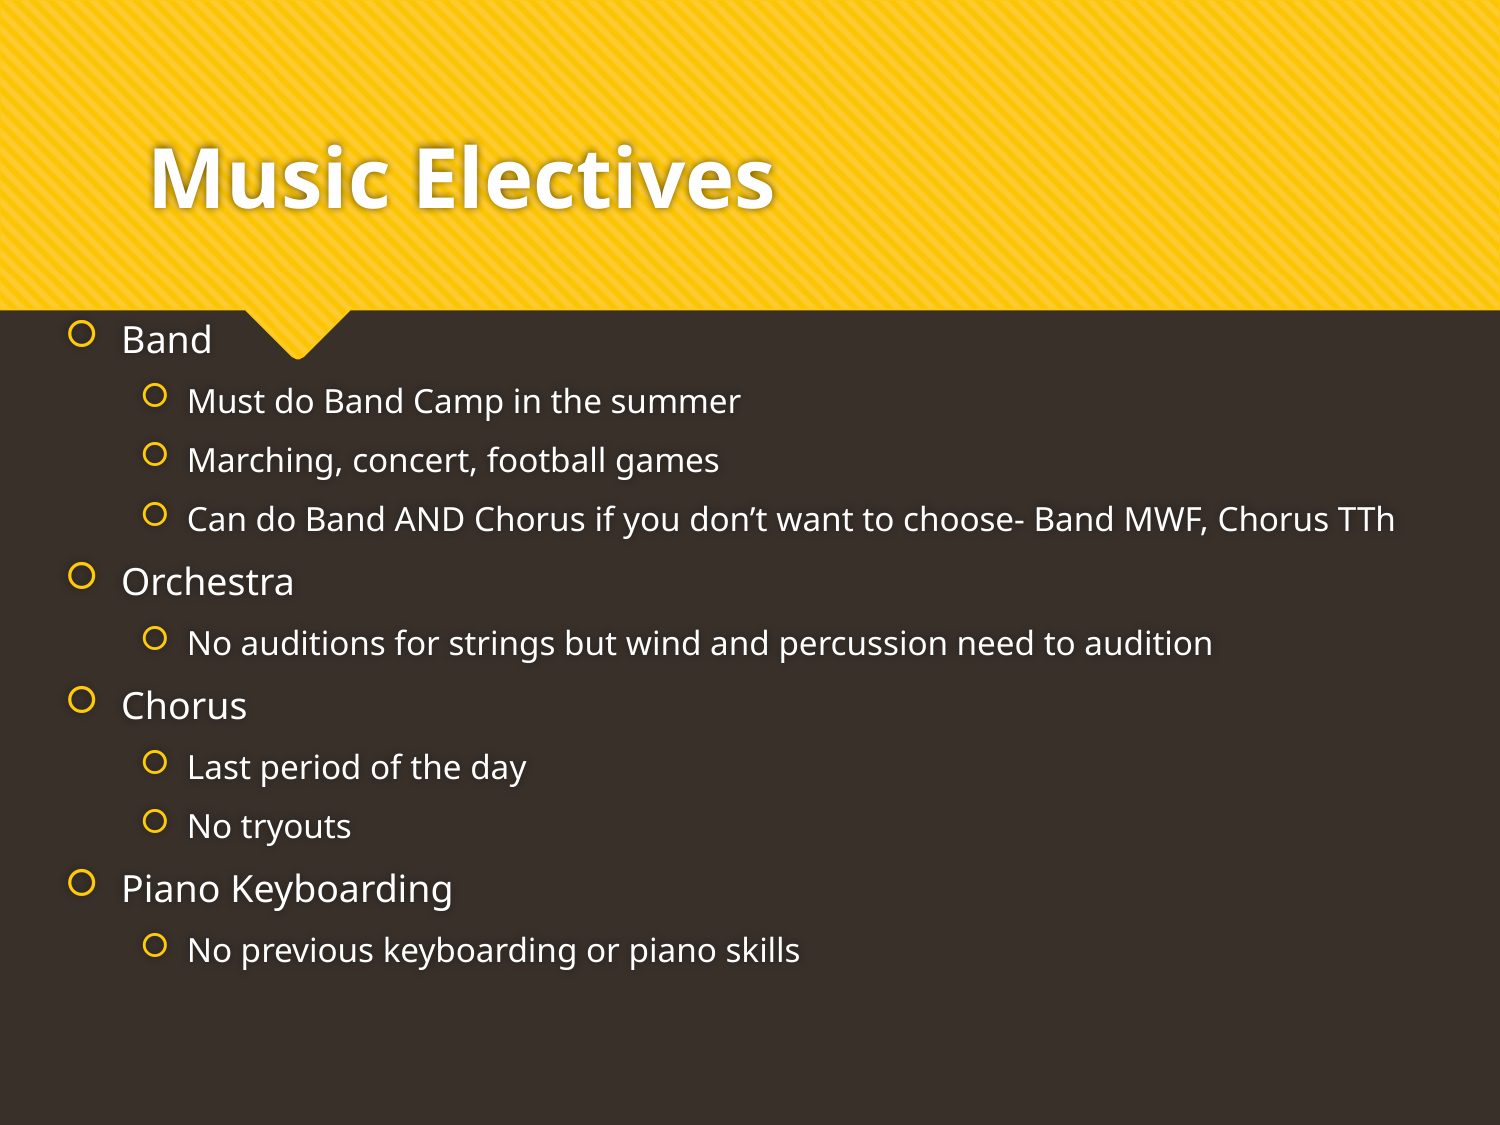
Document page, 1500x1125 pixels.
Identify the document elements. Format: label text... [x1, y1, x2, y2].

list Band Must do Band Camp in the summer Marching, concert, football games Can do Band AND Chorus if you don’t want to choose- Band MWF, Chorus TTh Orchestra No auditions for strings but wind and percussion need to audition Chorus Last period of the day No tryouts Piano Keyboarding No previous keyboarding or piano skills [50, 237, 1475, 1125]
title Music Electives [132, 73, 1368, 231]
